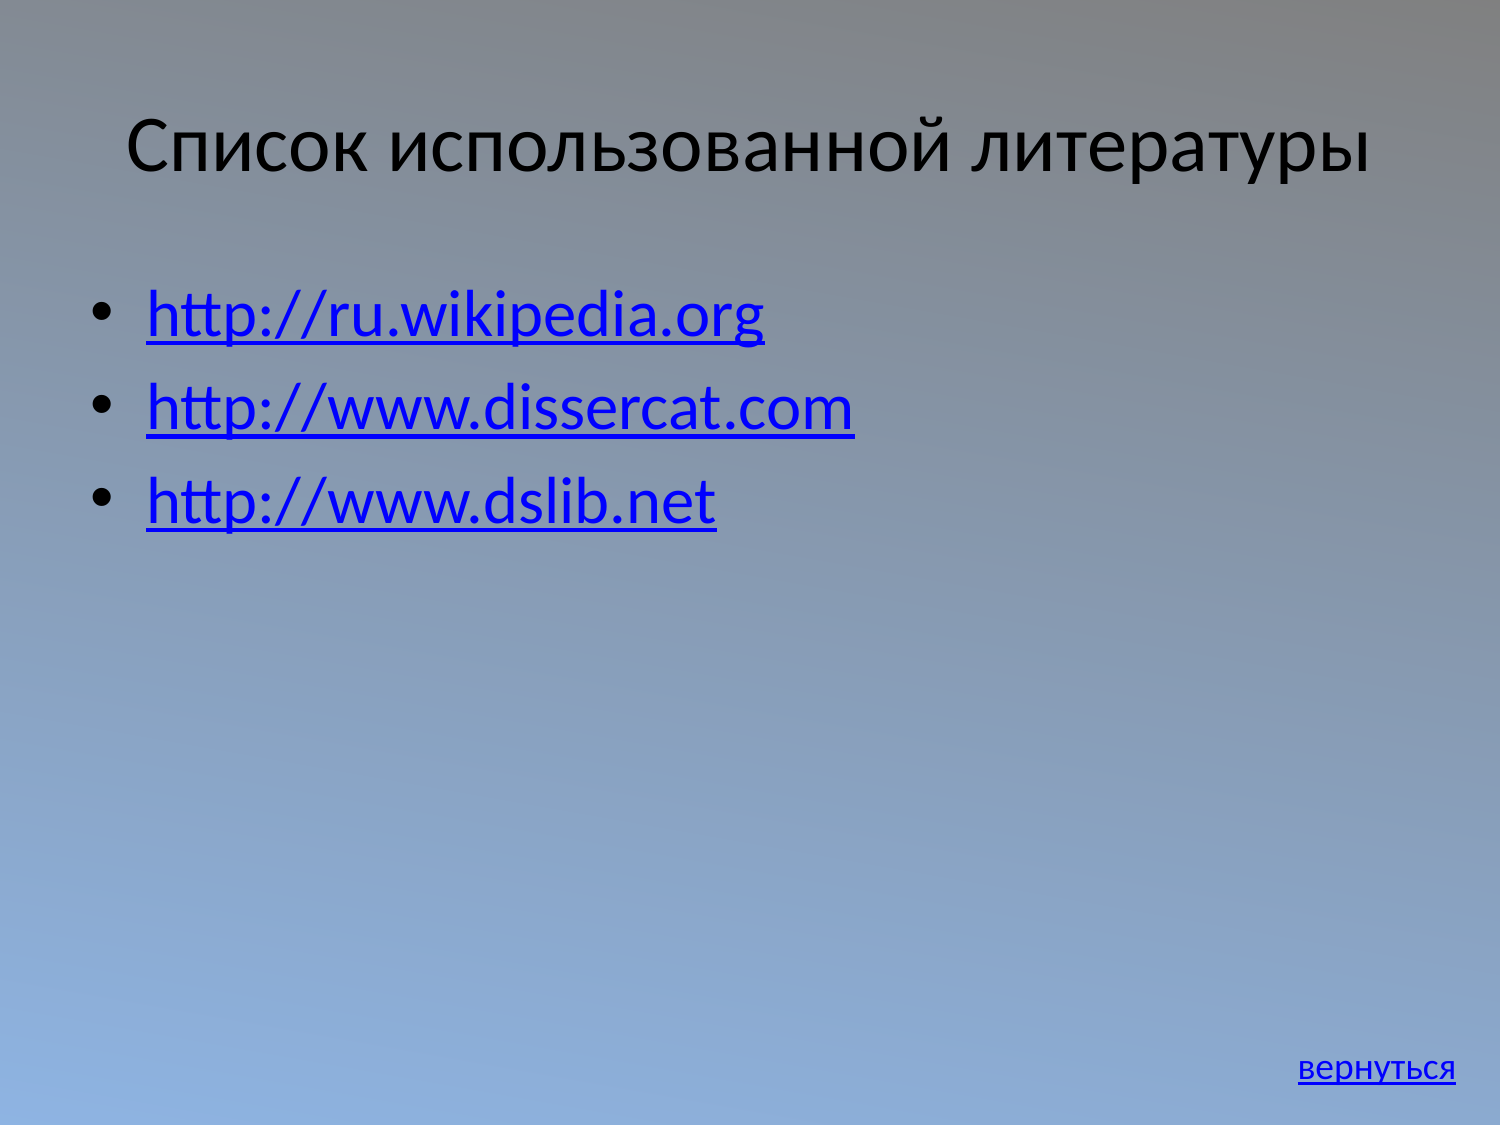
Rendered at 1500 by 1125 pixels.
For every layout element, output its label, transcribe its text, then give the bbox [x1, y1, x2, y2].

list http://ru.wikipedia.org http://www.dissercat.com http://www.dslib.net [75, 262, 1425, 1005]
text_box вернуться [1282, 1034, 1472, 1095]
title Список использованной литературы [75, 45, 1425, 233]
